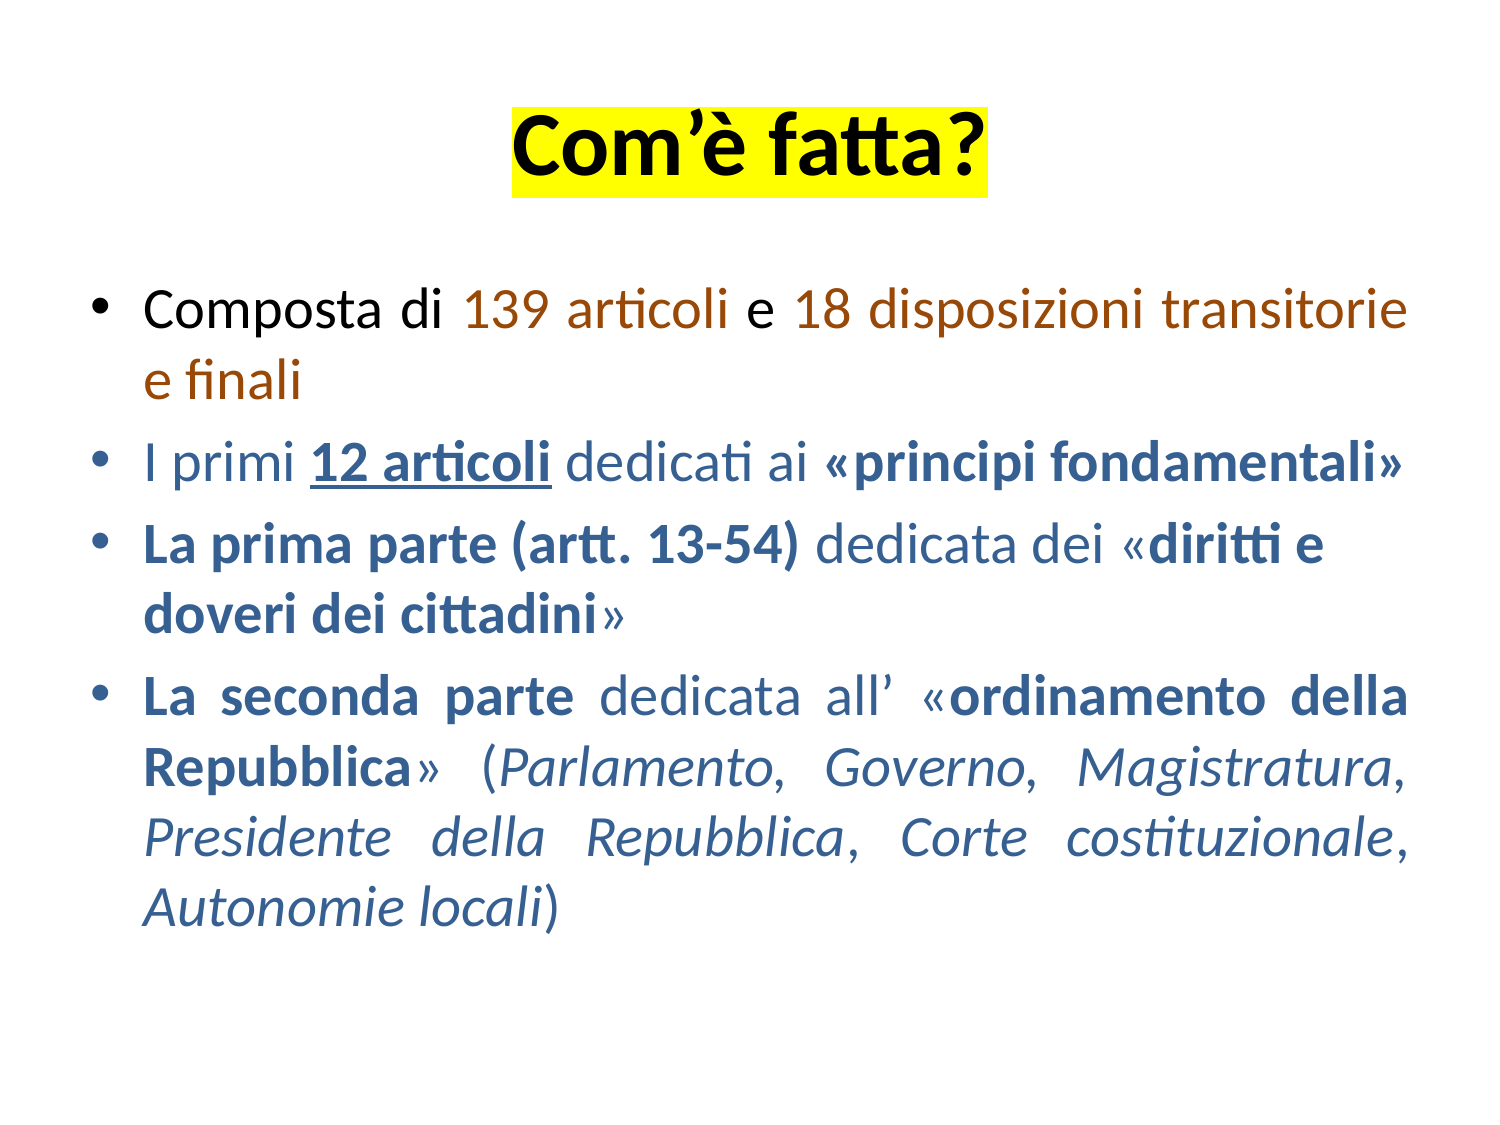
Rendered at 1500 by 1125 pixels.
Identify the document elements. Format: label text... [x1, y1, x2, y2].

title Com’è fatta? [75, 45, 1425, 233]
list Composta di 139 articoli e 18 disposizioni transitorie e finali I primi 12 articoli dedicati ai «principi fondamentali» La prima parte (artt. 13-54) dedicata dei «diritti e doveri dei cittadini» La seconda parte dedicata all’ «ordinamento della Repubblica» (Parlamento, Governo, Magistratura, Presidente della Repubblica, Corte costituzionale, Autonomie locali) [75, 262, 1425, 1005]
